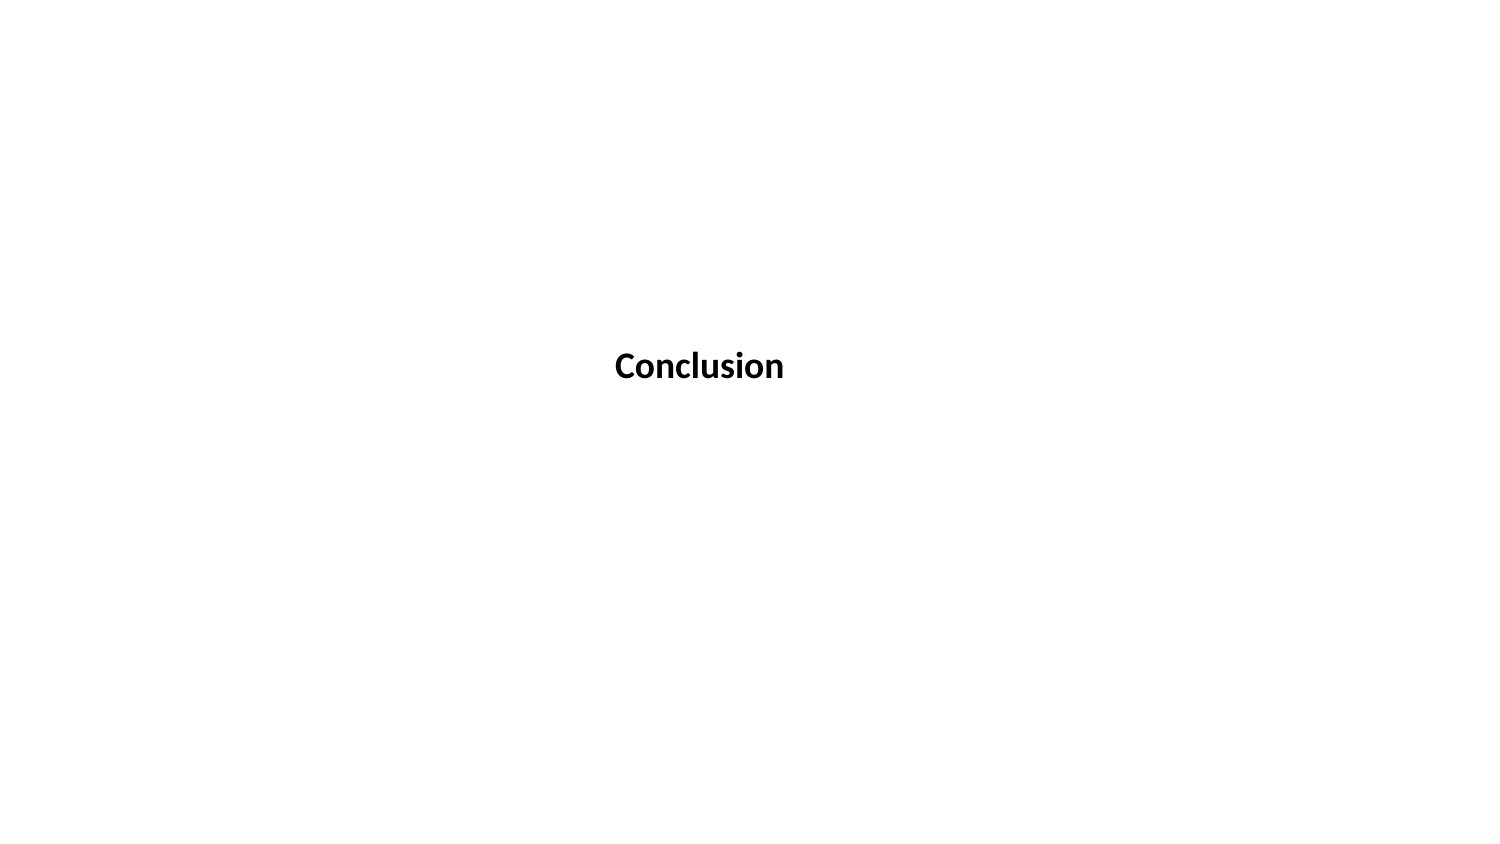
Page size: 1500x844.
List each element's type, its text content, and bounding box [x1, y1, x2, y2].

text_box Conclusion [603, 335, 797, 392]
